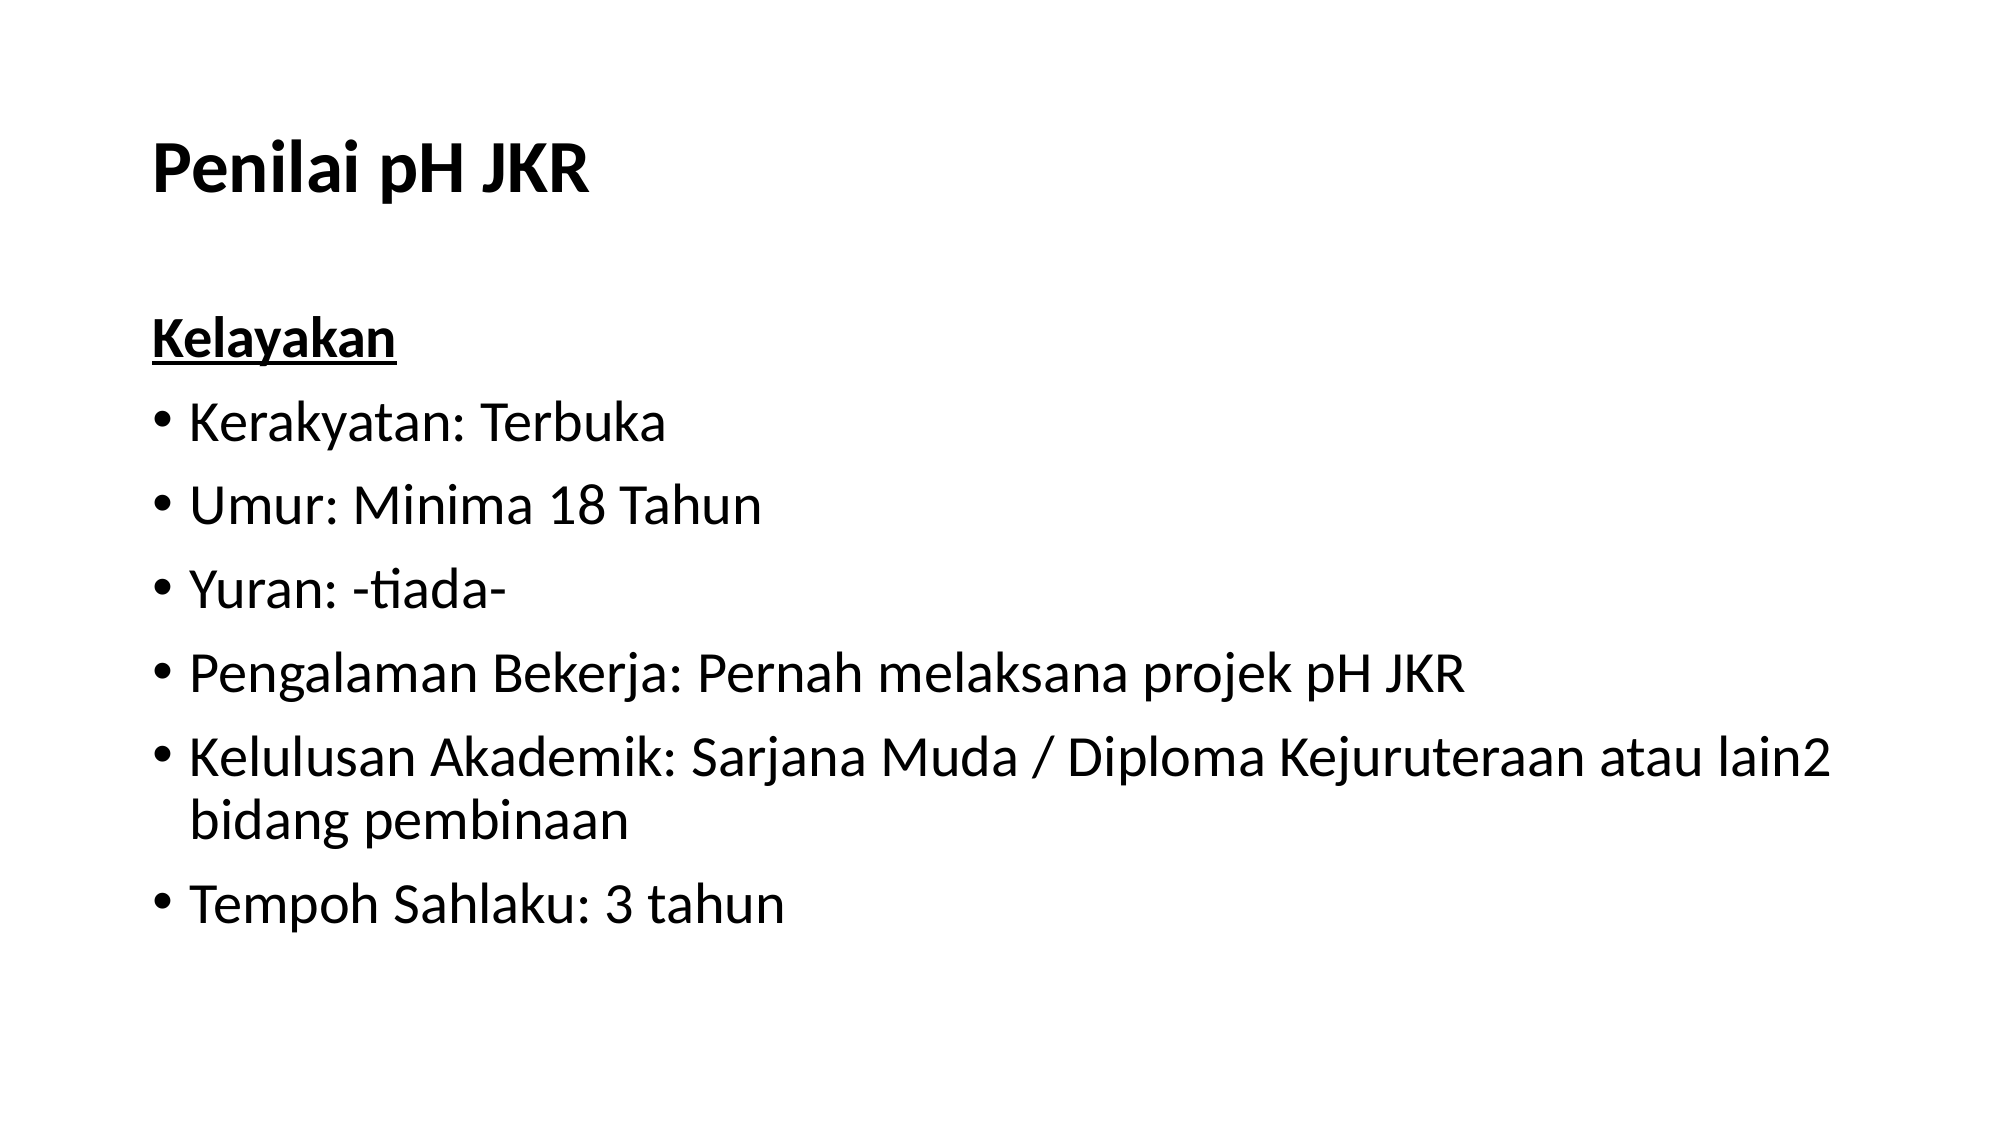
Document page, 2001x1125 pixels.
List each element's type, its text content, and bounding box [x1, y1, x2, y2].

title Penilai pH JKR [137, 59, 1863, 278]
list Kelayakan Kerakyatan: Terbuka Umur: Minima 18 Tahun Yuran: -tiada- Pengalaman Bekerja: Pernah melaksana projek pH JKR Kelulusan Akademik: Sarjana Muda / Diploma Kejuruteraan atau lain2 bidang pembinaan Tempoh Sahlaku: 3 tahun [137, 299, 1863, 1014]
